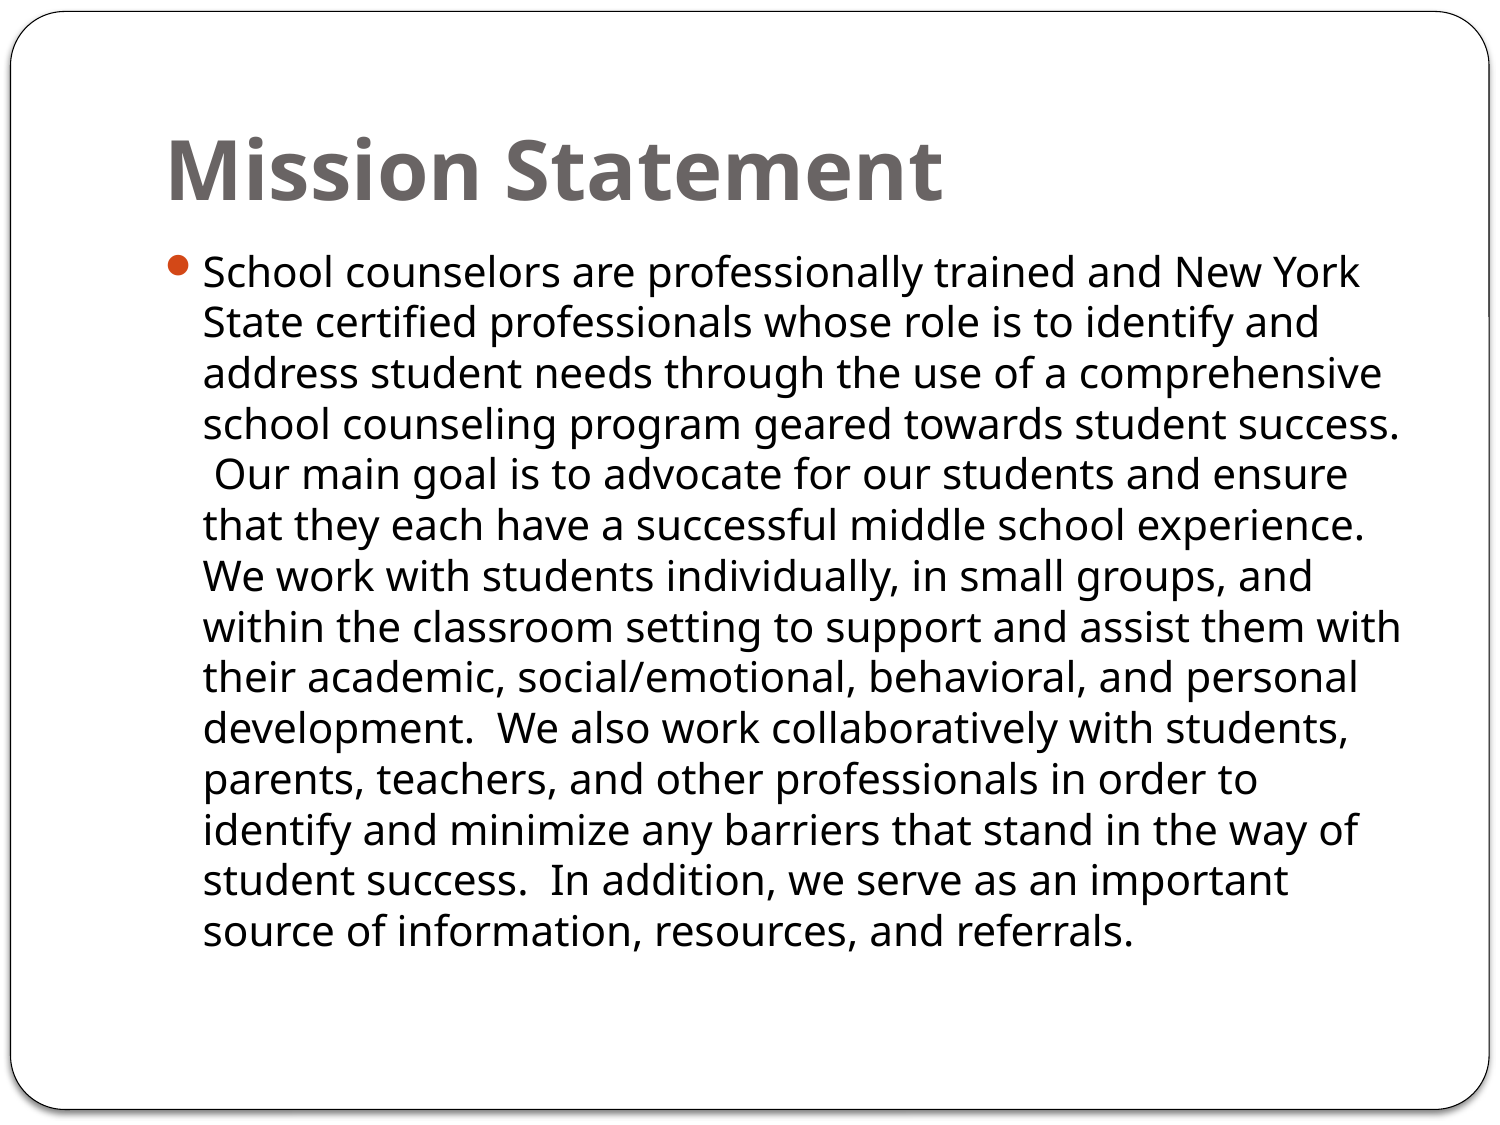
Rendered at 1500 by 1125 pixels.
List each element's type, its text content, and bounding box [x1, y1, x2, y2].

title Mission Statement [150, 45, 1425, 233]
list School counselors are professionally trained and New York State certified professionals whose role is to identify and address student needs through the use of a comprehensive school counseling program geared towards student success. Our main goal is to advocate for our students and ensure that they each have a successful middle school experience. We work with students individually, in small groups, and within the classroom setting to support and assist them with their academic, social/emotional, behavioral, and personal development. We also work collaboratively with students, parents, teachers, and other professionals in order to identify and minimize any barriers that stand in the way of student success. In addition, we serve as an important source of information, resources, and referrals. [150, 237, 1425, 988]
